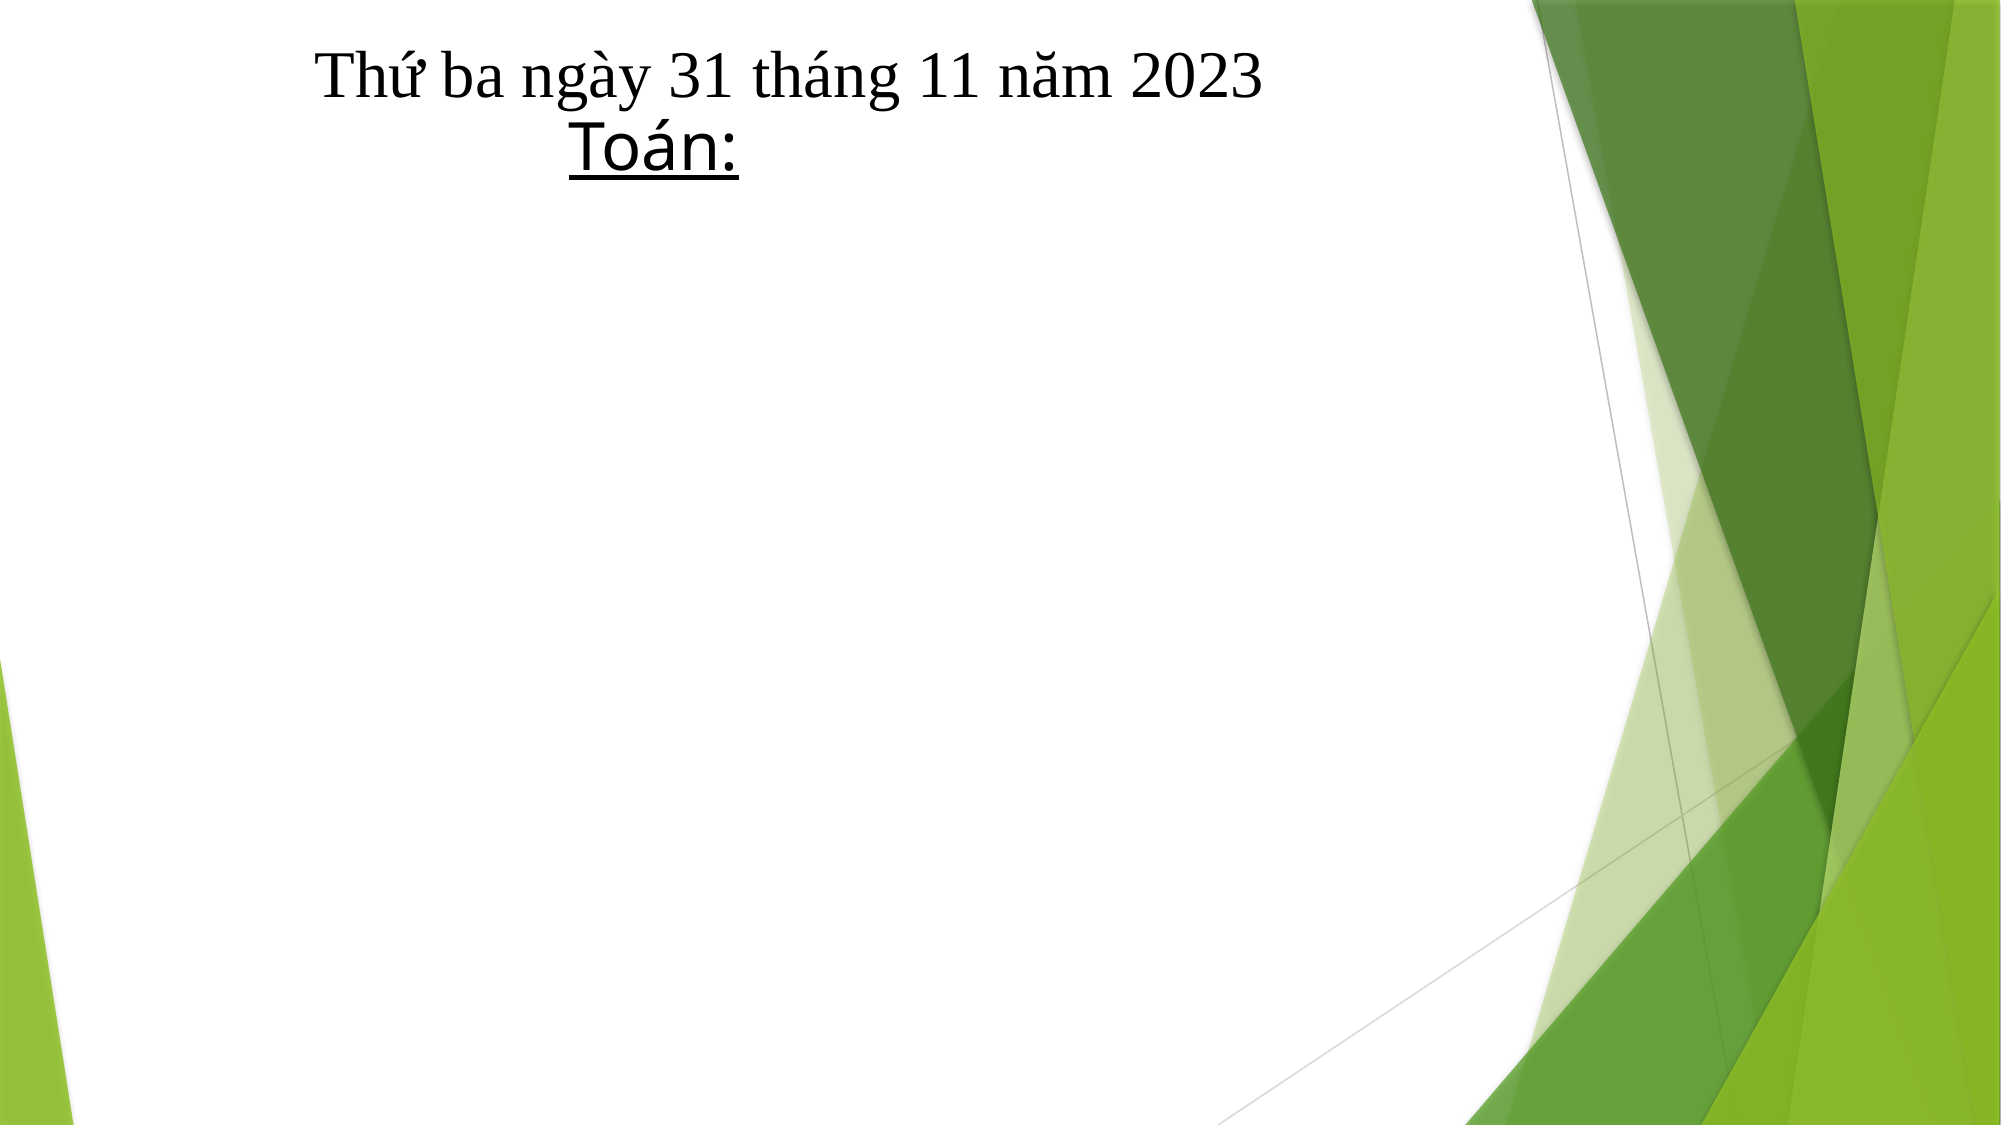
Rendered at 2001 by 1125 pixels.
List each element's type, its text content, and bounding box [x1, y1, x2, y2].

text_box Toán: [554, 95, 863, 191]
text_box Thứ ba ngày 31 tháng 11 năm 2023 [299, 23, 1288, 119]
